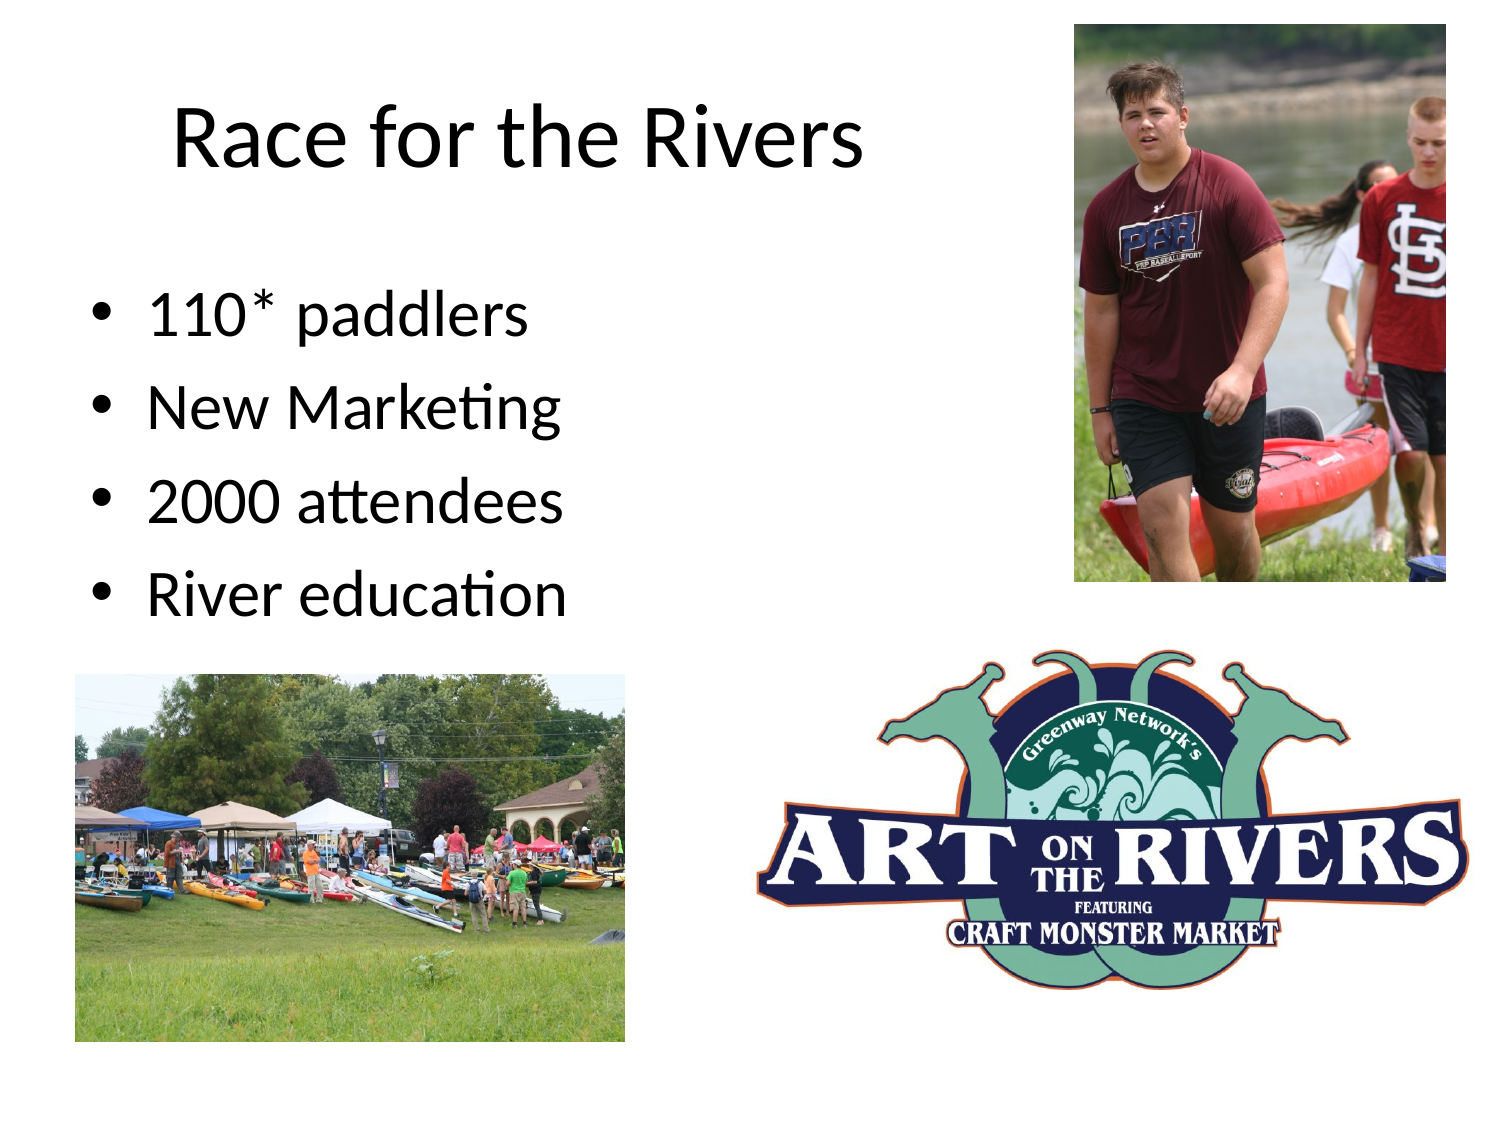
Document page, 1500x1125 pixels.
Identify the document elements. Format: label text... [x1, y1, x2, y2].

picture [749, 649, 1476, 991]
picture [1074, 24, 1446, 582]
list 110* paddlers New Marketing 2000 attendees River education [75, 262, 1425, 1005]
picture [74, 674, 626, 1042]
title Race for the Rivers [0, 37, 1038, 225]
